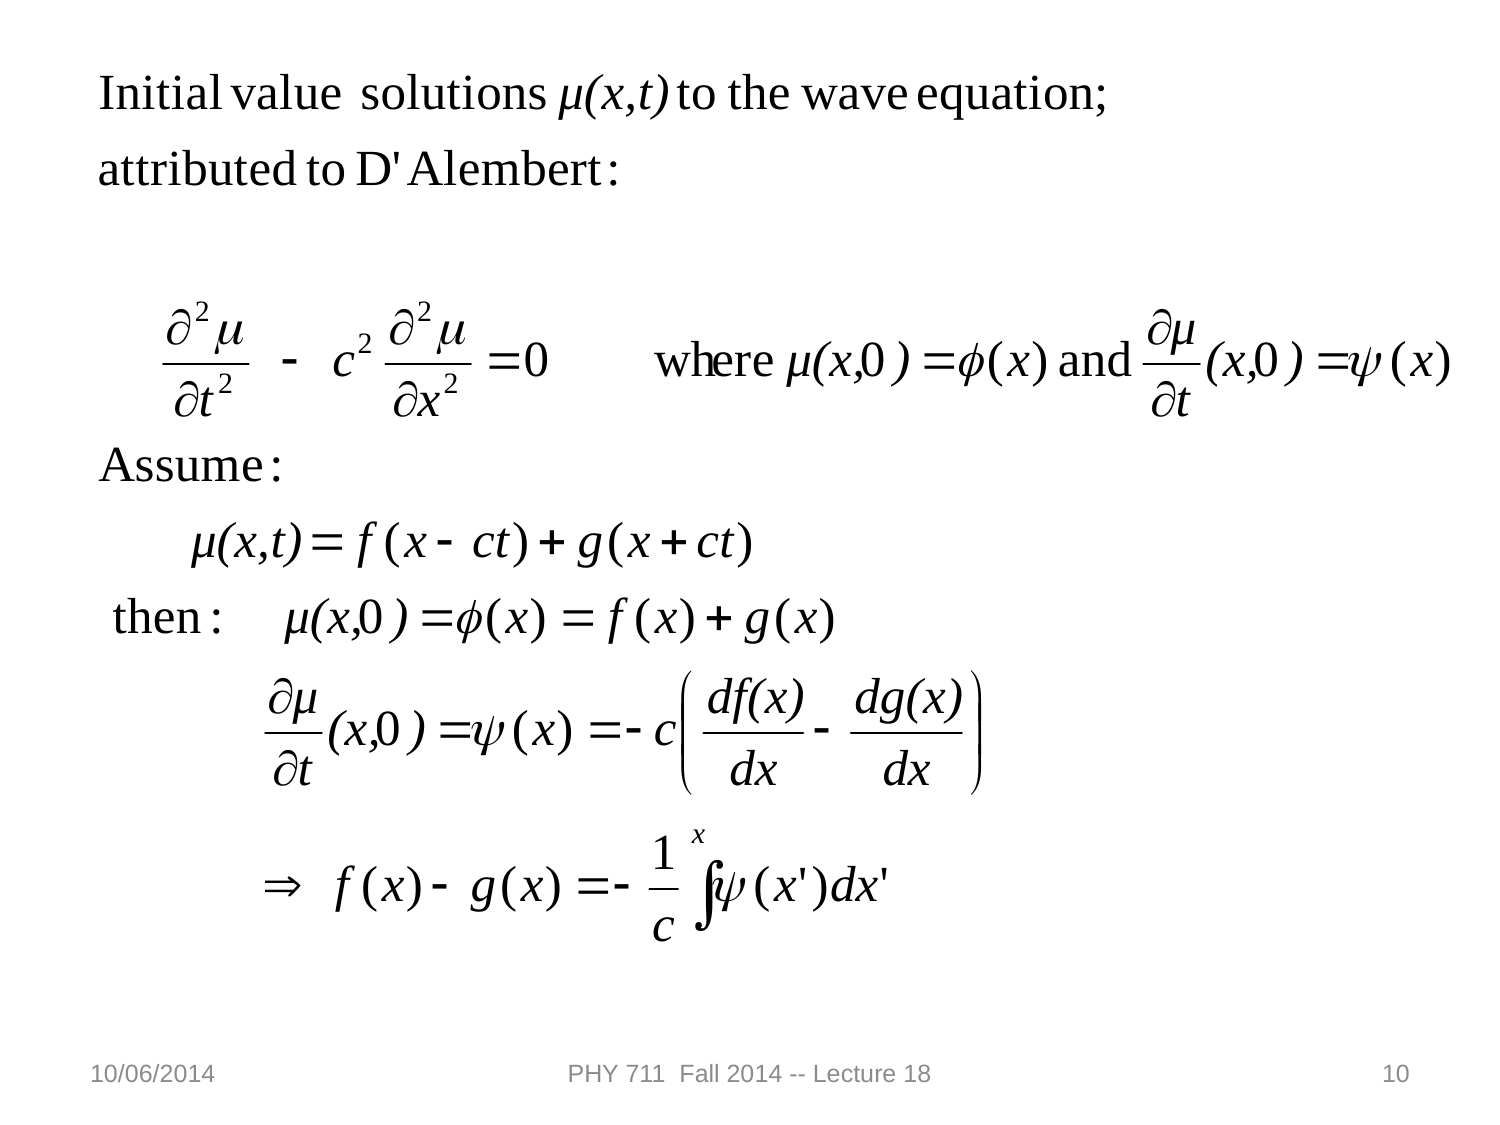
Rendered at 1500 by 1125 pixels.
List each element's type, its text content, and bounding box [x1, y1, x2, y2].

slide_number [75, 1042, 425, 1103]
footer PHY 711 Fall 2014 -- Lecture 18 [512, 1046, 988, 1103]
slide_number 10 [1074, 1046, 1425, 1103]
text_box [90, 64, 1476, 1038]
